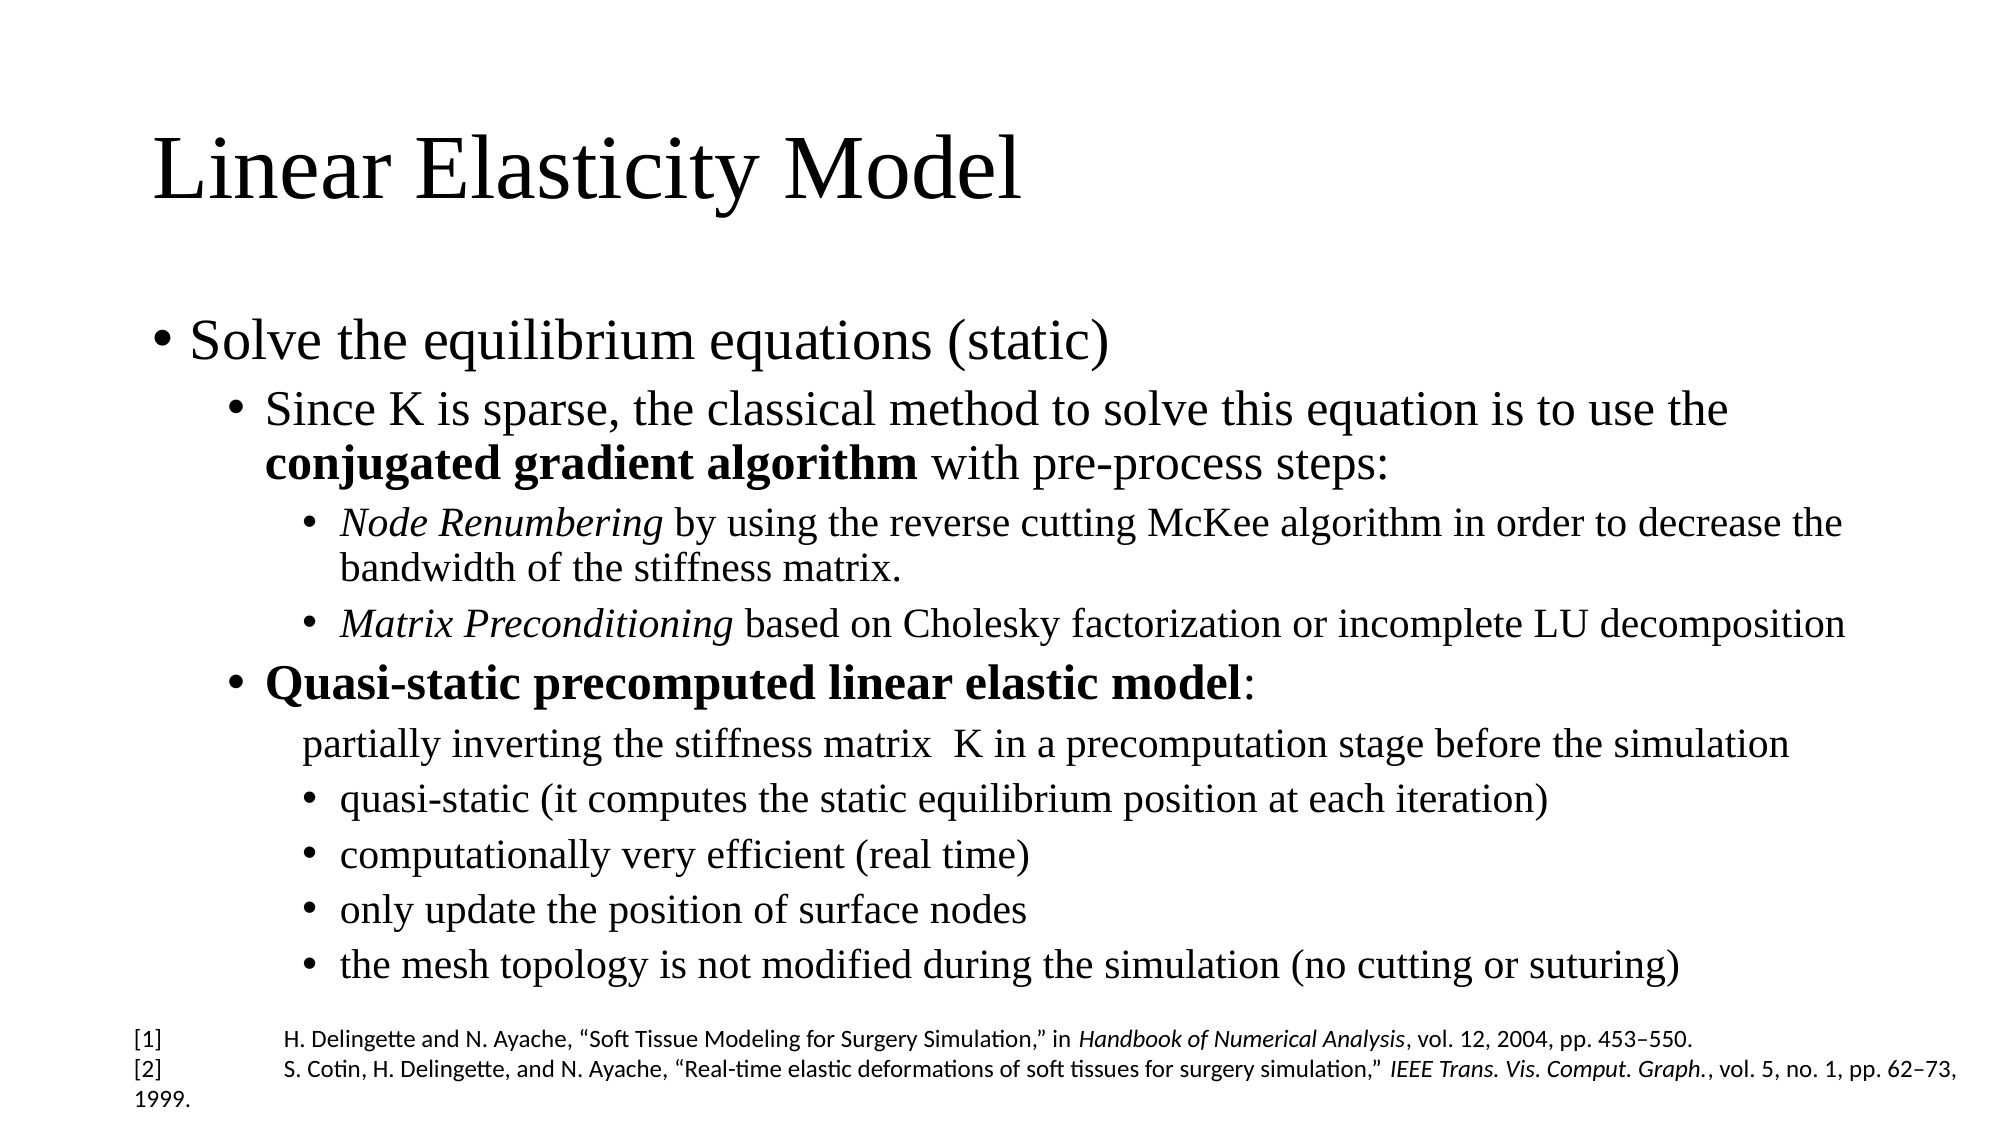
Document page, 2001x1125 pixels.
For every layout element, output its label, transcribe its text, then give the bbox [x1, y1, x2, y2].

title Linear Elasticity Model [137, 59, 1863, 278]
text_box [1] H. Delingette and N. Ayache, “Soft Tissue Modeling for Surgery Simulation,” in Handbook of Numerical Analysis, vol. 12, 2004, pp. 453–550. [2] S. Cotin, H. Delingette, and N. Ayache, “Real-time elastic deformations of soft tissues for surgery simulation,” IEEE Trans. Vis. Comput. Graph., vol. 5, no. 1, pp. 62–73, 1999. [119, 1015, 1982, 1125]
list Solve the equilibrium equations (static) Since K is sparse, the classical method to solve this equation is to use the conjugated gradient algorithm with pre-process steps: Node Renumbering by using the reverse cutting McKee algorithm in order to decrease the bandwidth of the stiffness matrix. Matrix Preconditioning based on Cholesky factorization or incomplete LU decomposition Quasi-static precomputed linear elastic model: partially inverting the stiffness matrix K in a precomputation stage before the simulation quasi-static (it computes the static equilibrium position at each iteration) computationally very efficient (real time) only update the position of surface nodes the mesh topology is not modified during the simulation (no cutting or suturing) [137, 301, 1863, 1015]
